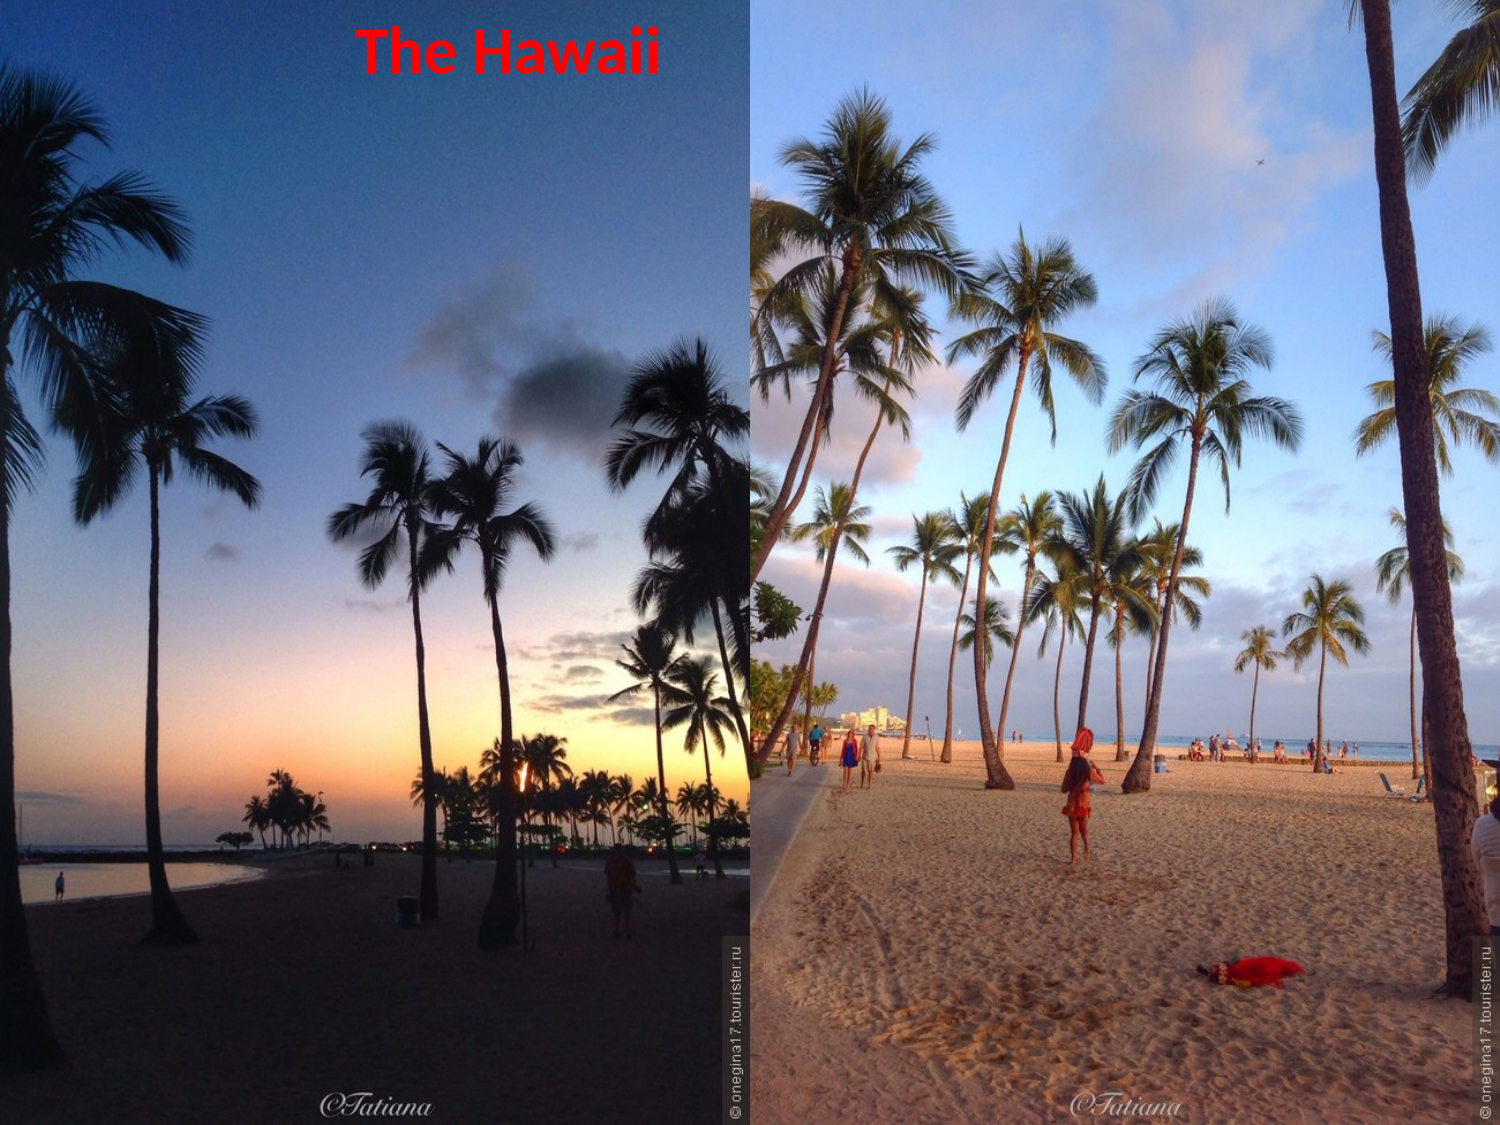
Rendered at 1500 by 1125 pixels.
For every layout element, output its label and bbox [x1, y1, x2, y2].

list [749, 0, 1500, 1125]
picture [0, 0, 749, 1125]
